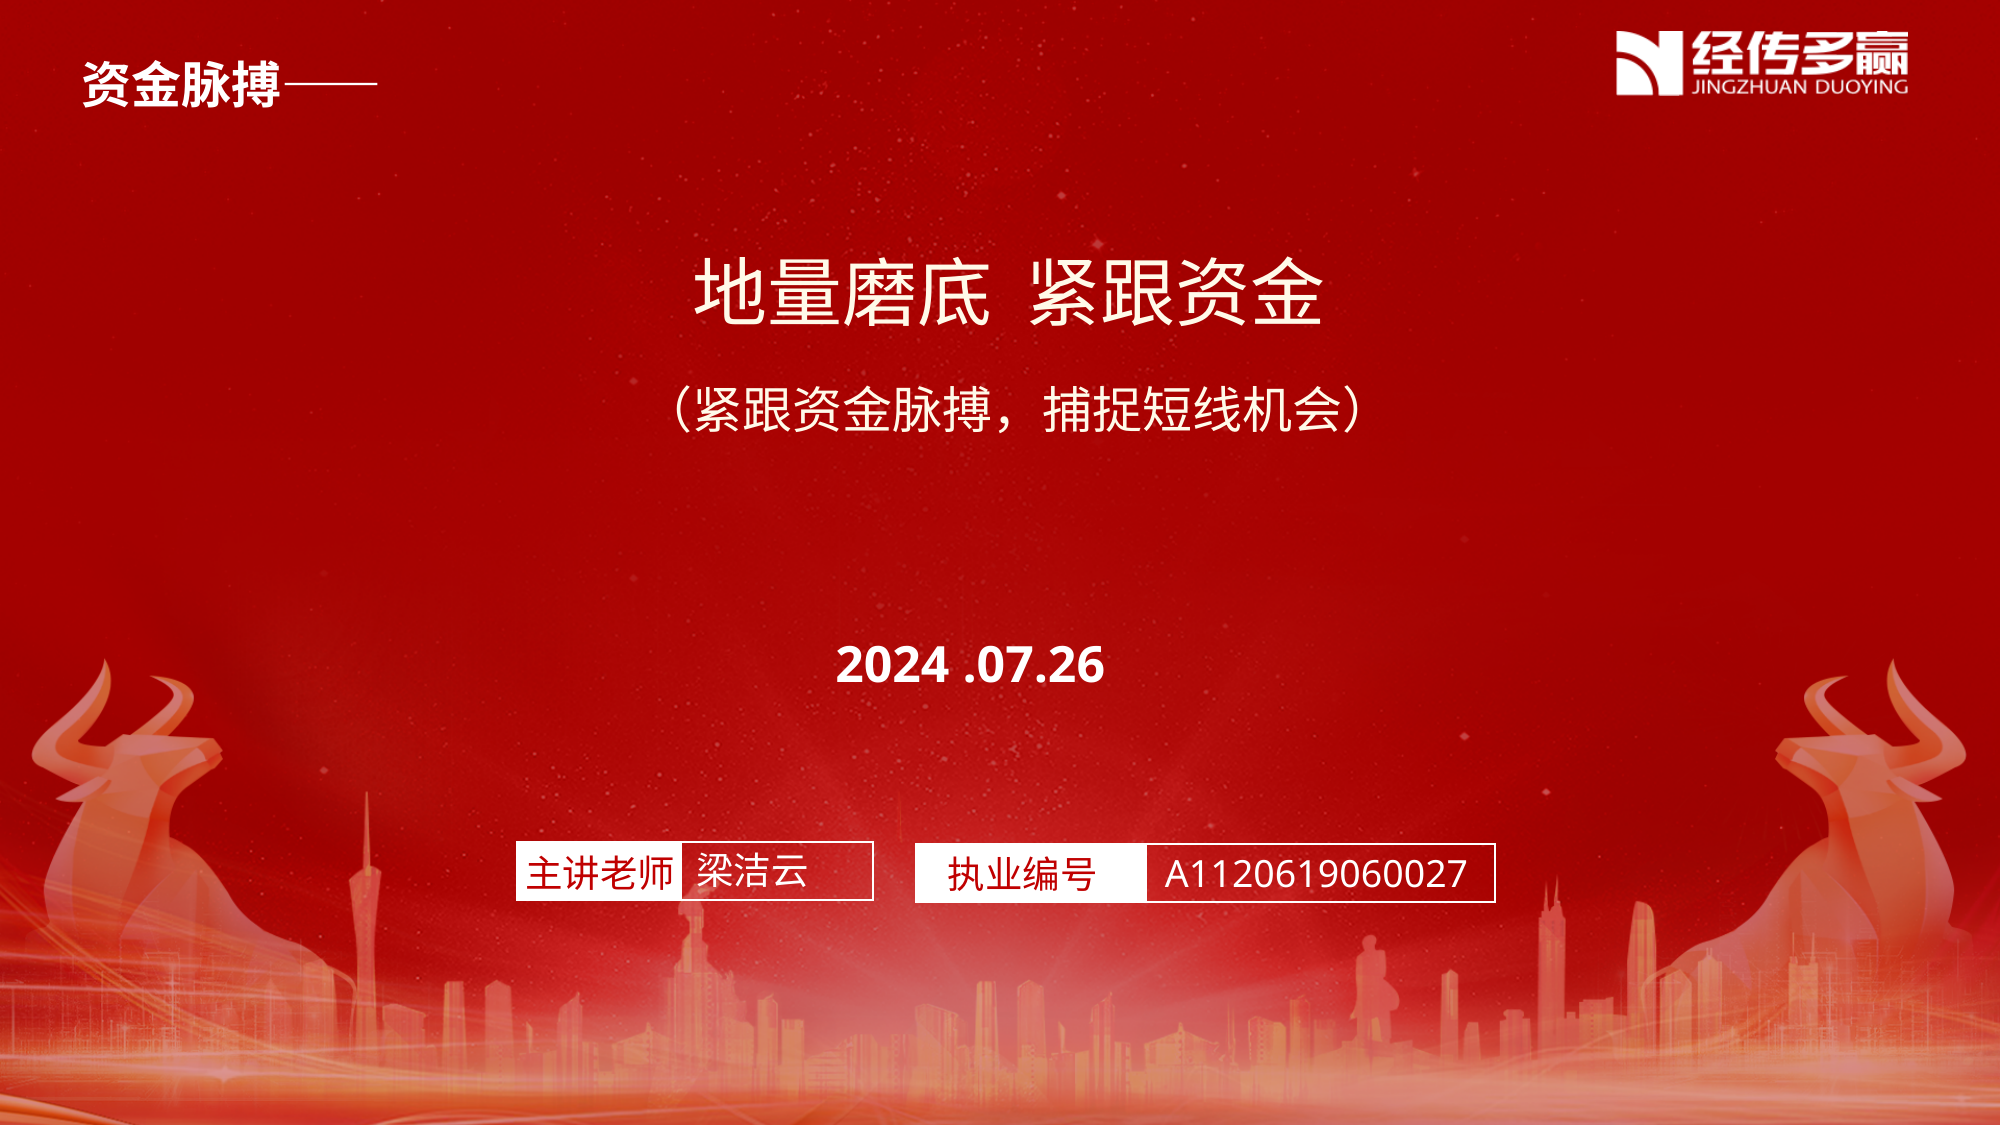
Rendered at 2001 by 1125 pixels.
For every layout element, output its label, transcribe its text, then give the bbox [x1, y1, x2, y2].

text_box 地量磨底 紧跟资金 （紧跟资金脉搏，捕捉短线机会） [280, 219, 1720, 521]
text_box 资金脉搏—— [66, 46, 660, 116]
picture [0, 0, 2000, 1125]
text_box 梁洁云 [681, 839, 872, 900]
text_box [916, 842, 1496, 905]
text_box 主讲老师 [510, 842, 699, 903]
text_box 2024 .07.26 [820, 625, 1180, 701]
